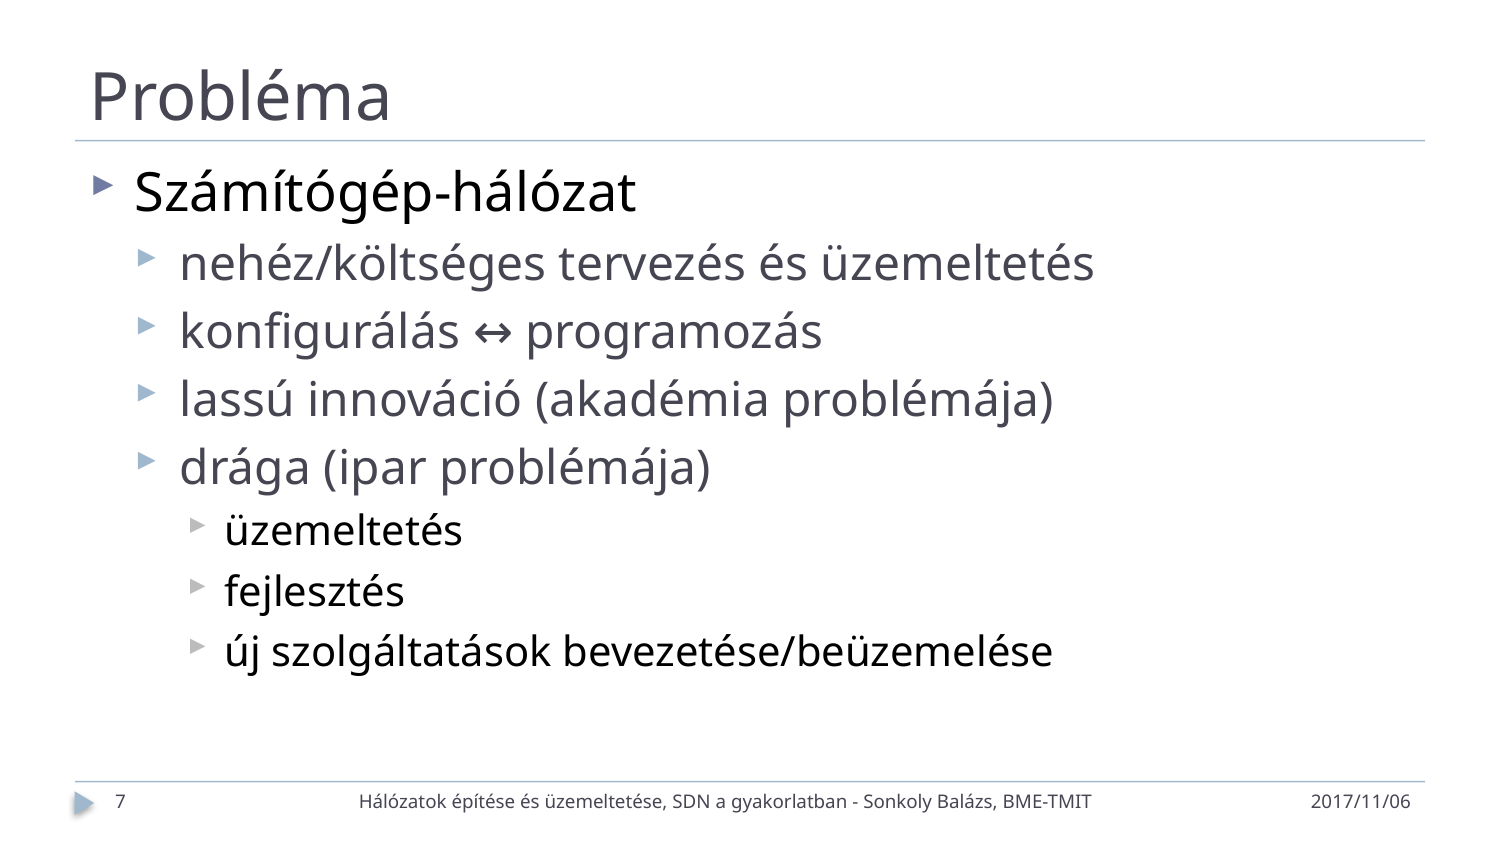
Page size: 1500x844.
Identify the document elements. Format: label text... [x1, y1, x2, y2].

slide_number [1175, 782, 1426, 827]
slide_number 7 [100, 782, 263, 827]
title Probléma [75, 18, 1425, 141]
footer Hálózatok építése és üzemeltetése, SDN a gyakorlatban - Sonkoly Balázs, BME-TMIT [287, 782, 1163, 827]
list Számítógép-hálózat nehéz/költséges tervezés és üzemeltetés konfigurálás ↔ programozás lassú innováció (akadémia problémája) drága (ipar problémája) üzemeltetés fejlesztés új szolgáltatások bevezetése/beüzemelése [75, 150, 1425, 758]
